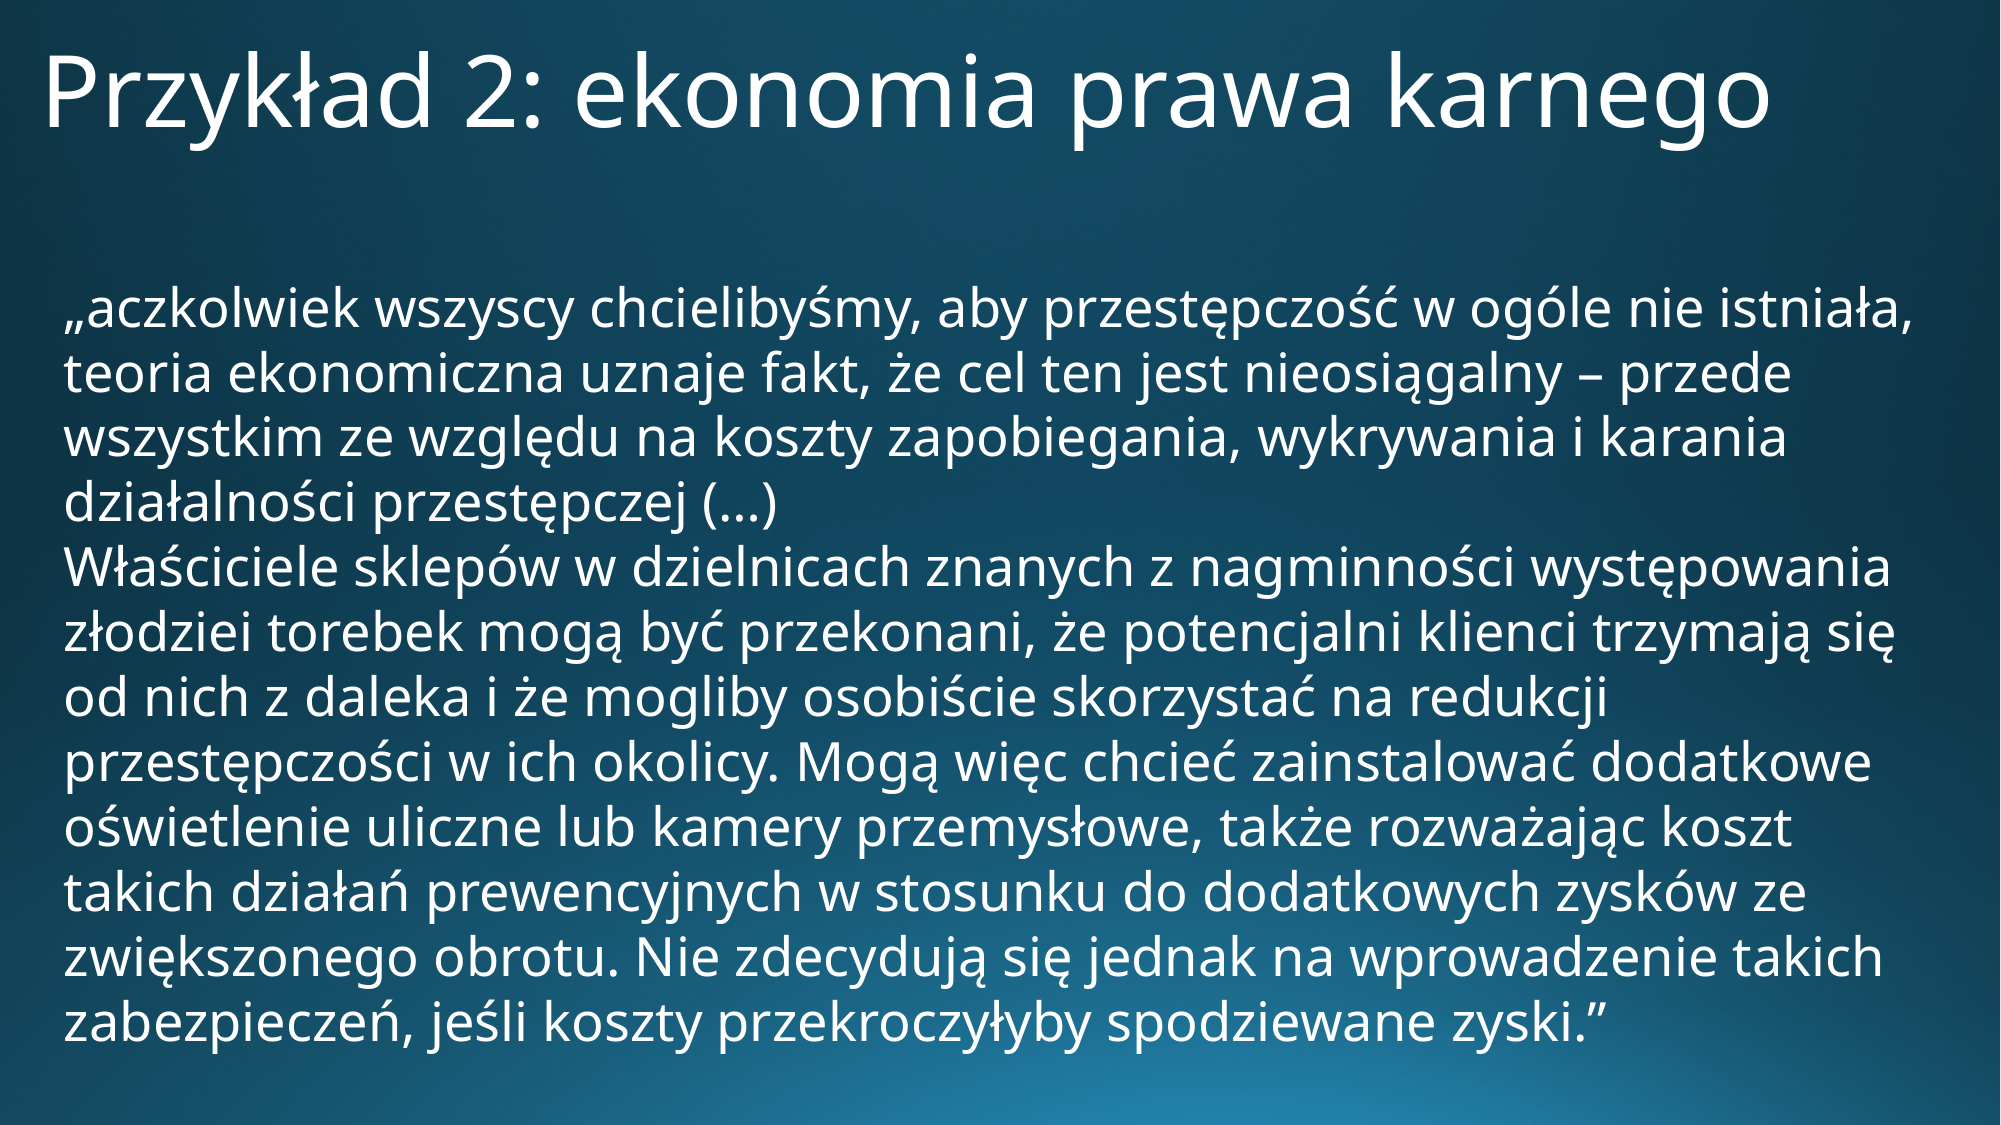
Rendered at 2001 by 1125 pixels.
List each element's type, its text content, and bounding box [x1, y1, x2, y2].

title Przykład 2: ekonomia prawa karnego [25, 10, 1793, 180]
picture [0, 0, 2001, 1125]
text_box „aczkolwiek wszyscy chcielibyśmy, aby przestępczość w ogóle nie istniała, teoria ekonomiczna uznaje fakt, że cel ten jest nieosiągalny – przede wszystkim ze względu na koszty zapobiegania, wykrywania i karania działalności przestępczej (…) Właściciele sklepów w dzielnicach znanych z nagminności występowania złodziei torebek mogą być przekonani, że potencjalni klienci trzymają się od nich z daleka i że mogliby osobiście skorzystać na redukcji przestępczości w ich okolicy. Mogą więc chcieć zainstalować dodatkowe oświetlenie uliczne lub kamery przemysłowe, także rozważając koszt takich działań prewencyjnych w stosunku do dodatkowych zysków ze zwiększonego obrotu. Nie zdecydują się jednak na wprowadzenie takich zabezpieczeń, jeśli koszty przekroczyłyby spodziewane zyski.” M. Cohen, Ekonomiczne podejście do przestępczości i wymiaru sprawiedliwości, https://www.rpo.gov.pl/pliki/1197460053.pdf. [49, 265, 1956, 1125]
